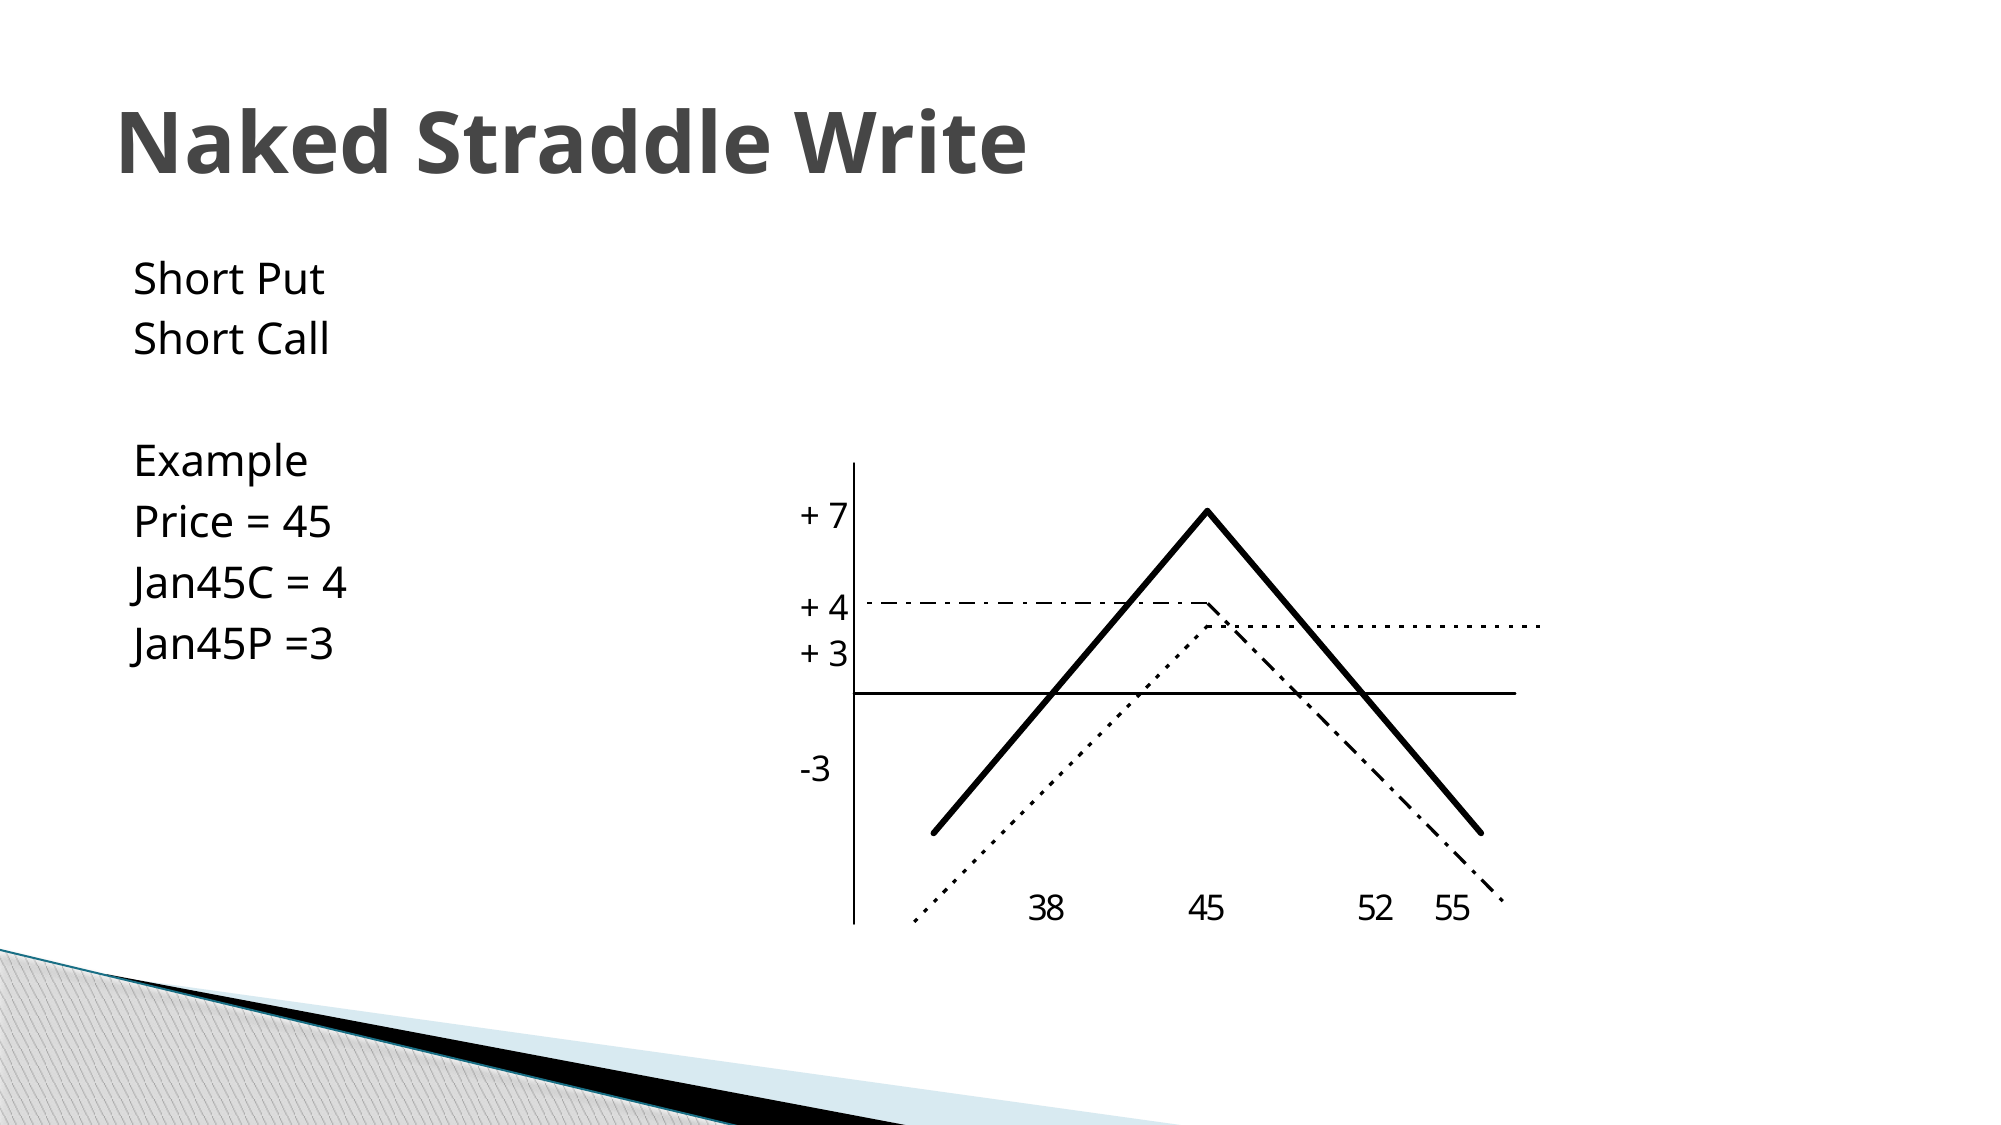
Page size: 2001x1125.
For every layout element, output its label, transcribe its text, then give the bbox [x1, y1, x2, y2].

list Short Put Short Call Example Price = 45 Jan45C = 4 Jan45P =3 [99, 242, 1901, 986]
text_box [762, 462, 1676, 928]
title Naked Straddle Write [99, 45, 1900, 233]
